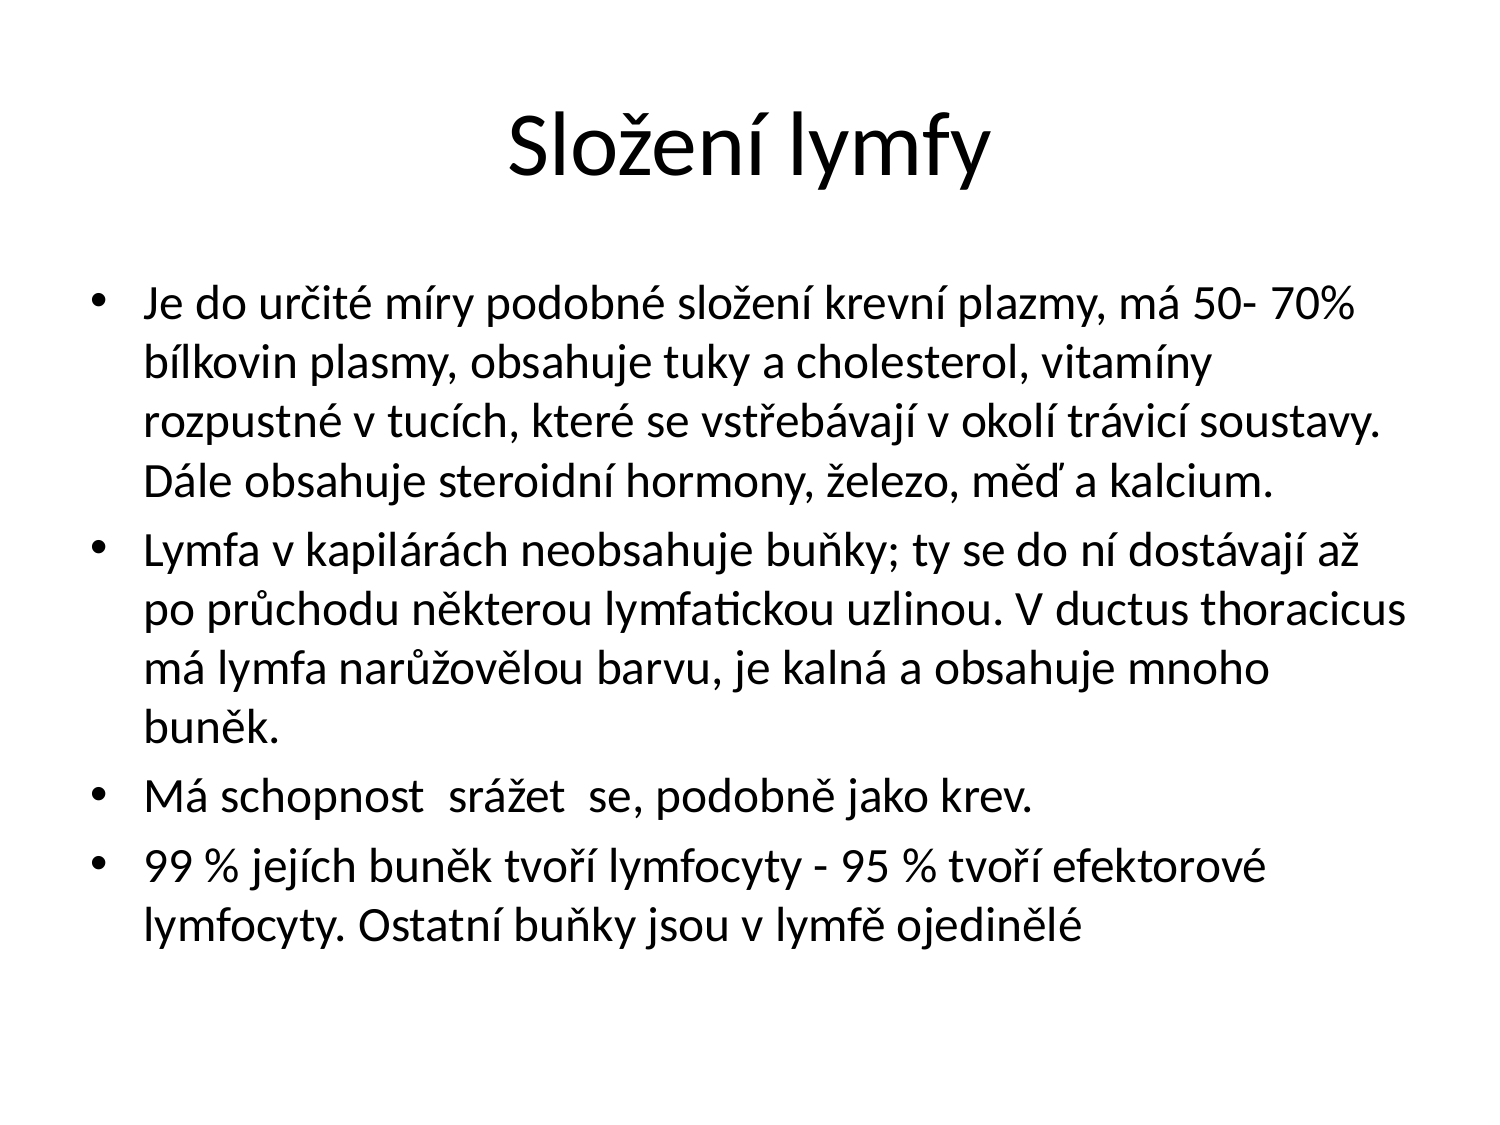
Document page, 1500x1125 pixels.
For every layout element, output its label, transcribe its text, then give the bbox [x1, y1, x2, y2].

list Je do určité míry podobné složení krevní plazmy, má 50- 70% bílkovin plasmy, obsahuje tuky a cholesterol, vitamíny rozpustné v tucích, které se vstřebávají v okolí trávicí soustavy. Dále obsahuje steroidní hormony, železo, měď a kalcium. Lymfa v kapilárách neobsahuje buňky; ty se do ní dostávají až po průchodu některou lymfatickou uzlinou. V ductus thoracicus má lymfa narůžovělou barvu, je kalná a obsahuje mnoho buněk. Má schopnost srážet se, podobně jako krev. 99 % jejích buněk tvoří lymfocyty - 95 % tvoří efektorové lymfocyty. Ostatní buňky jsou v lymfě ojedinělé [75, 262, 1425, 1005]
title Složení lymfy [75, 45, 1425, 233]
